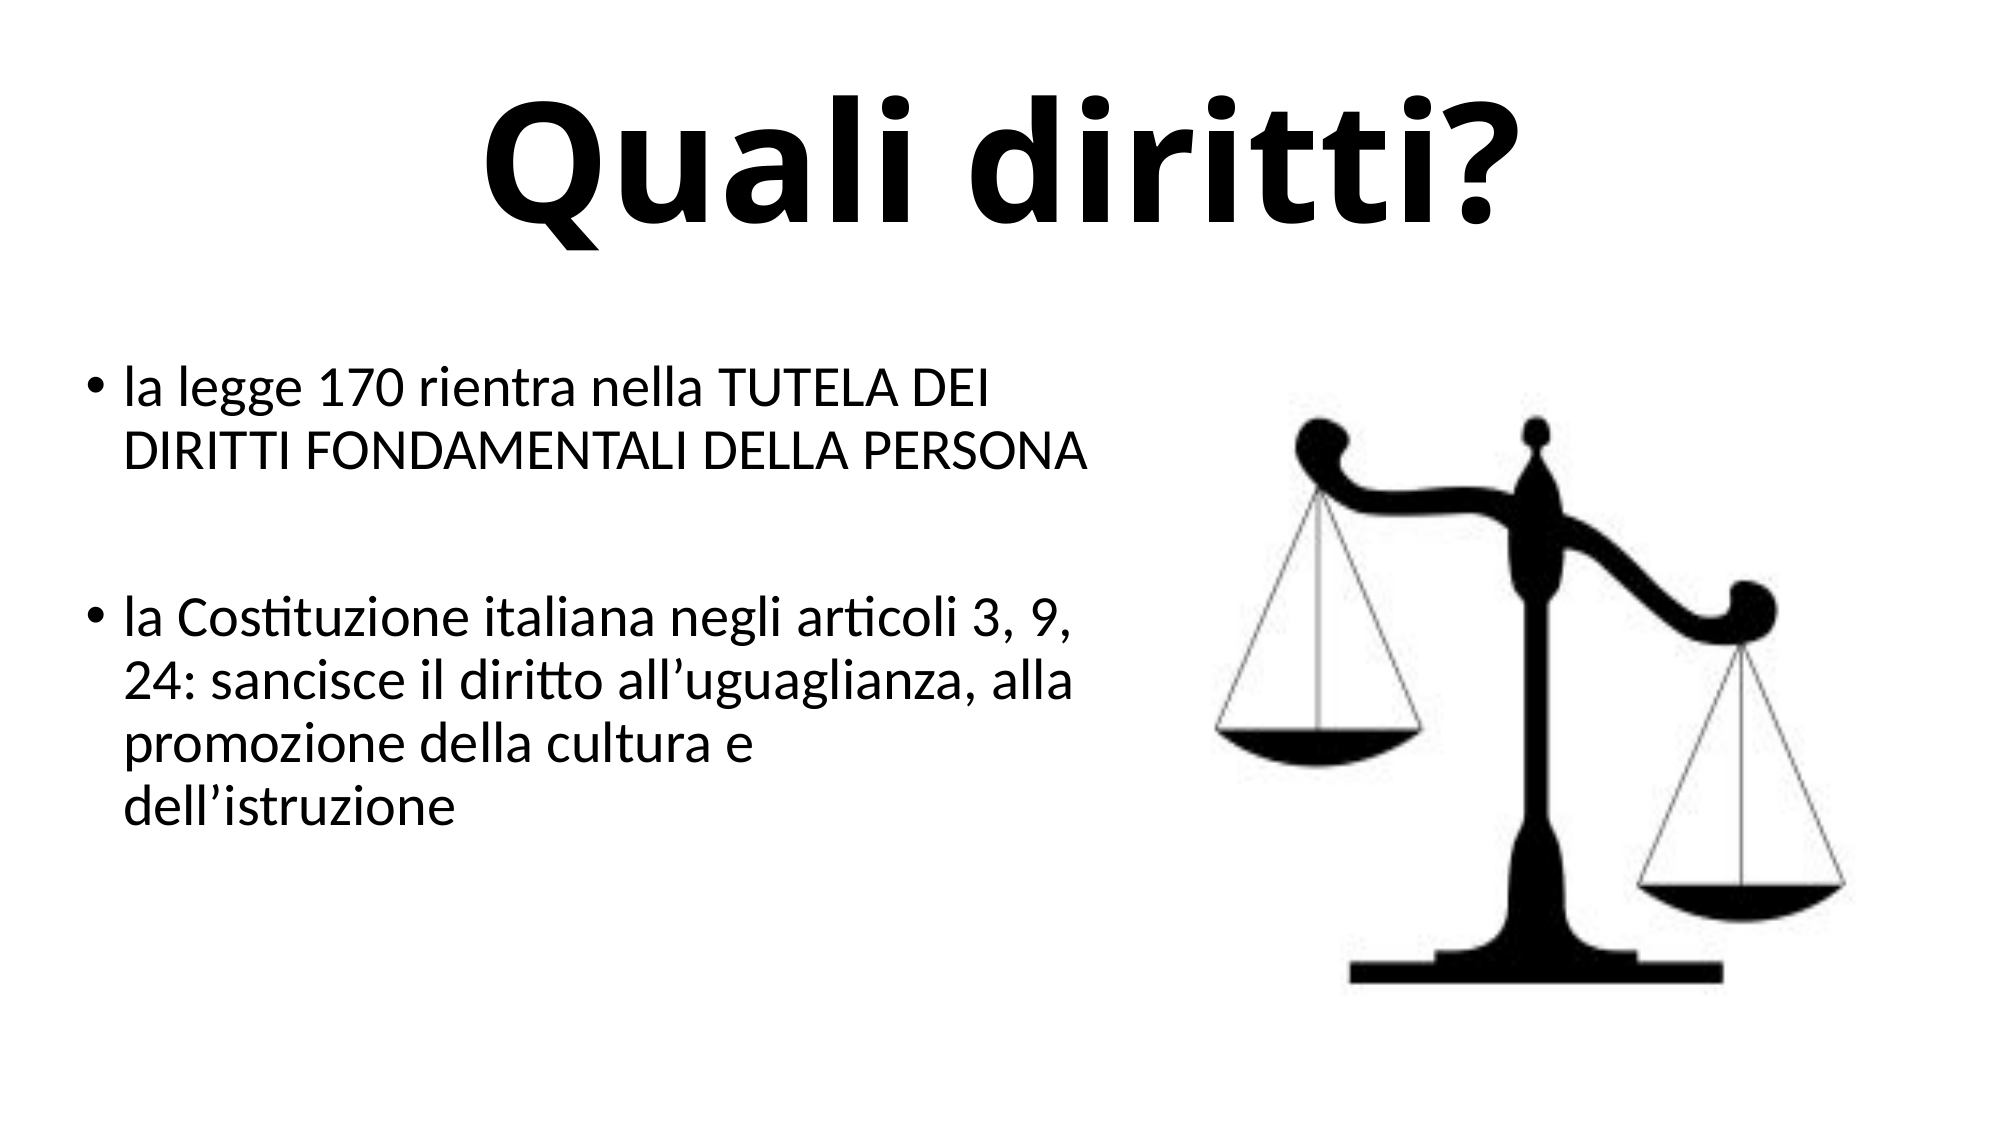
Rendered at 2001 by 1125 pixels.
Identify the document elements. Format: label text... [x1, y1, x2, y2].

picture [1109, 364, 1966, 1079]
list la legge 170 rientra nella TUTELA DEI DIRITTI FONDAMENTALI DELLA PERSONA la Costituzione italiana negli articoli 3, 9, 24: sancisce il diritto all’uguaglianza, alla promozione della cultura e dell’istruzione [70, 348, 1110, 1095]
title Quali diritti? [137, 59, 1863, 278]
